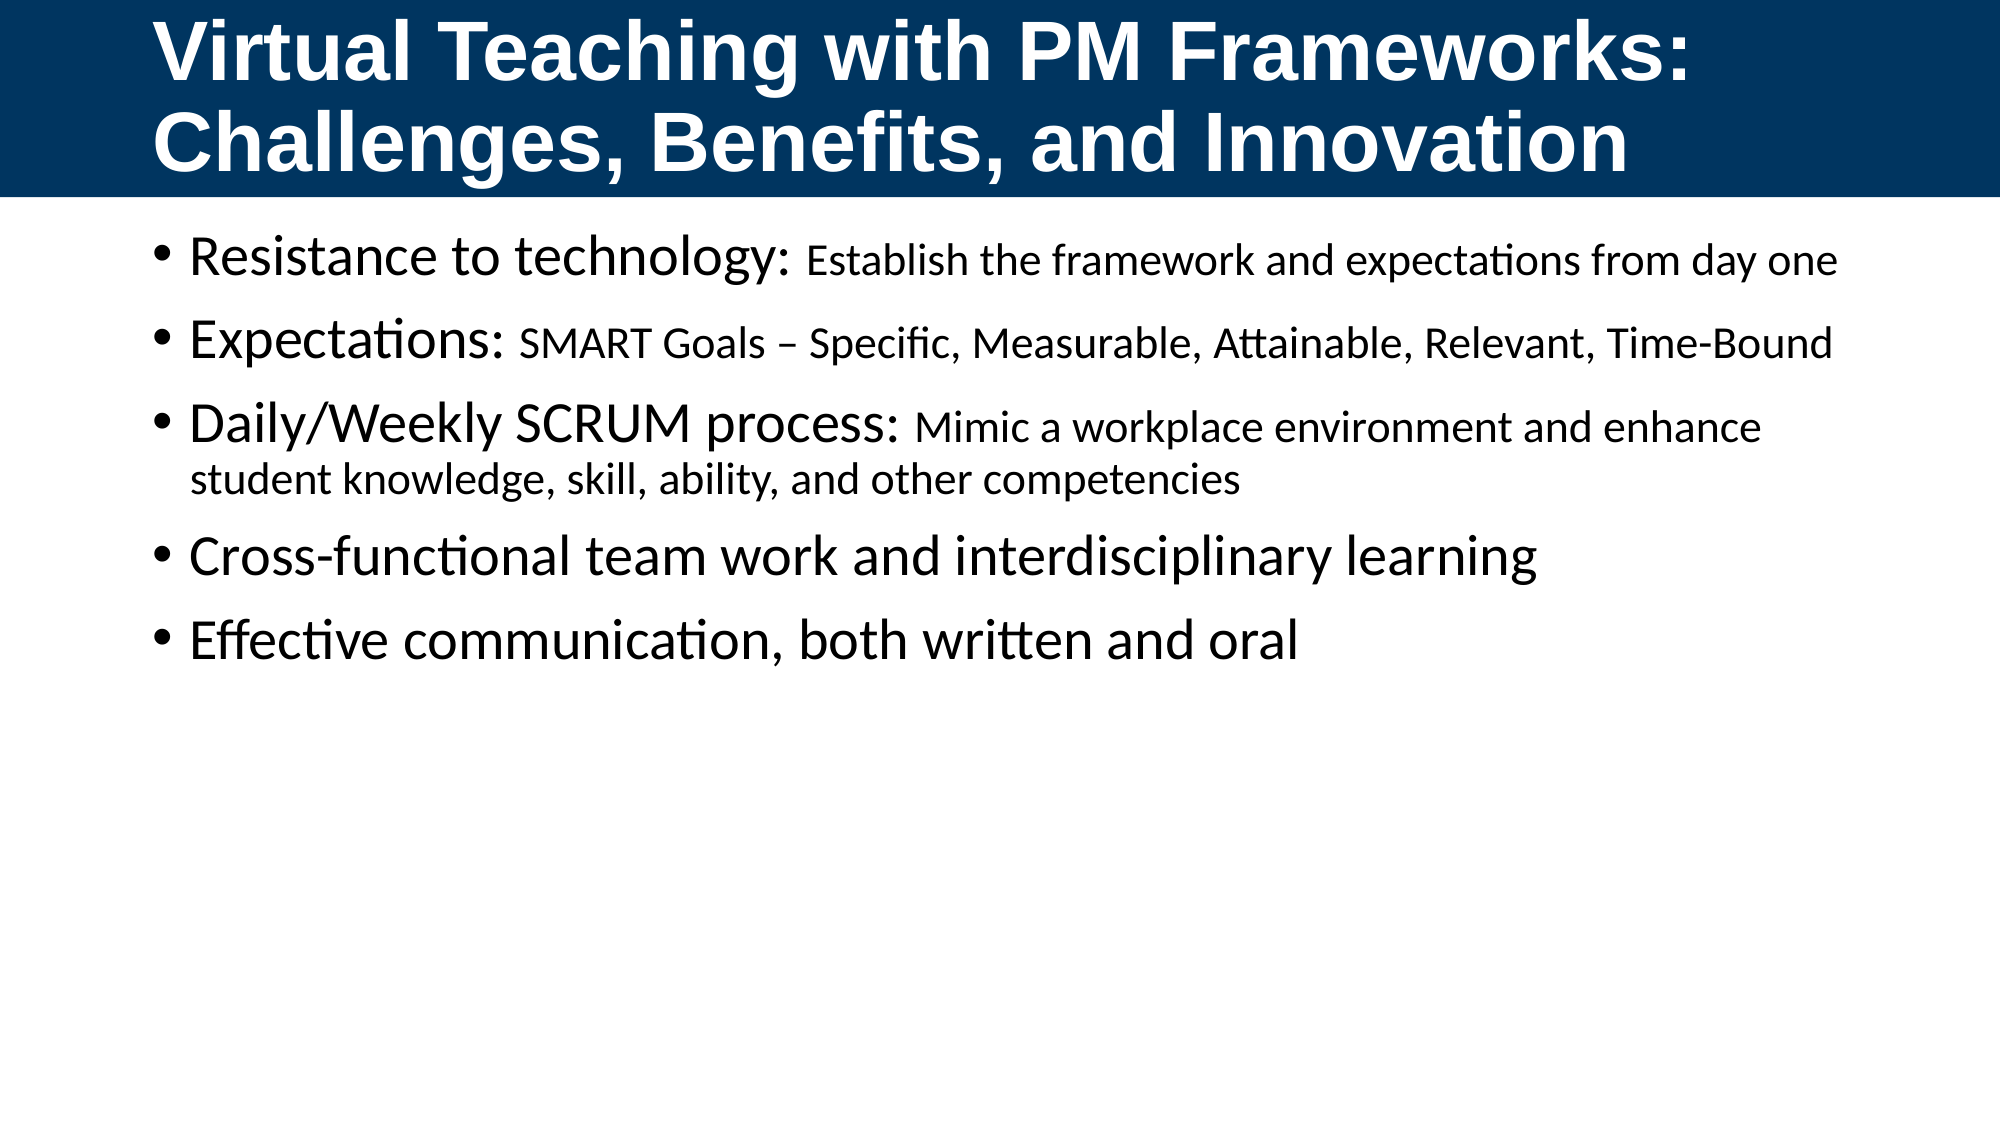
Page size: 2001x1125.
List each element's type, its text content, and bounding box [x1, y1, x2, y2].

title Virtual Teaching with PM Frameworks: Challenges, Benefits, and Innovation [0, 0, 2000, 198]
list Resistance to technology: Establish the framework and expectations from day one Expectations: SMART Goals – Specific, Measurable, Attainable, Relevant, Time-Bound Daily/Weekly SCRUM process: Mimic a workplace environment and enhance student knowledge, skill, ability, and other competencies Cross-functional team work and interdisciplinary learning Effective communication, both written and oral [137, 217, 1863, 1108]
